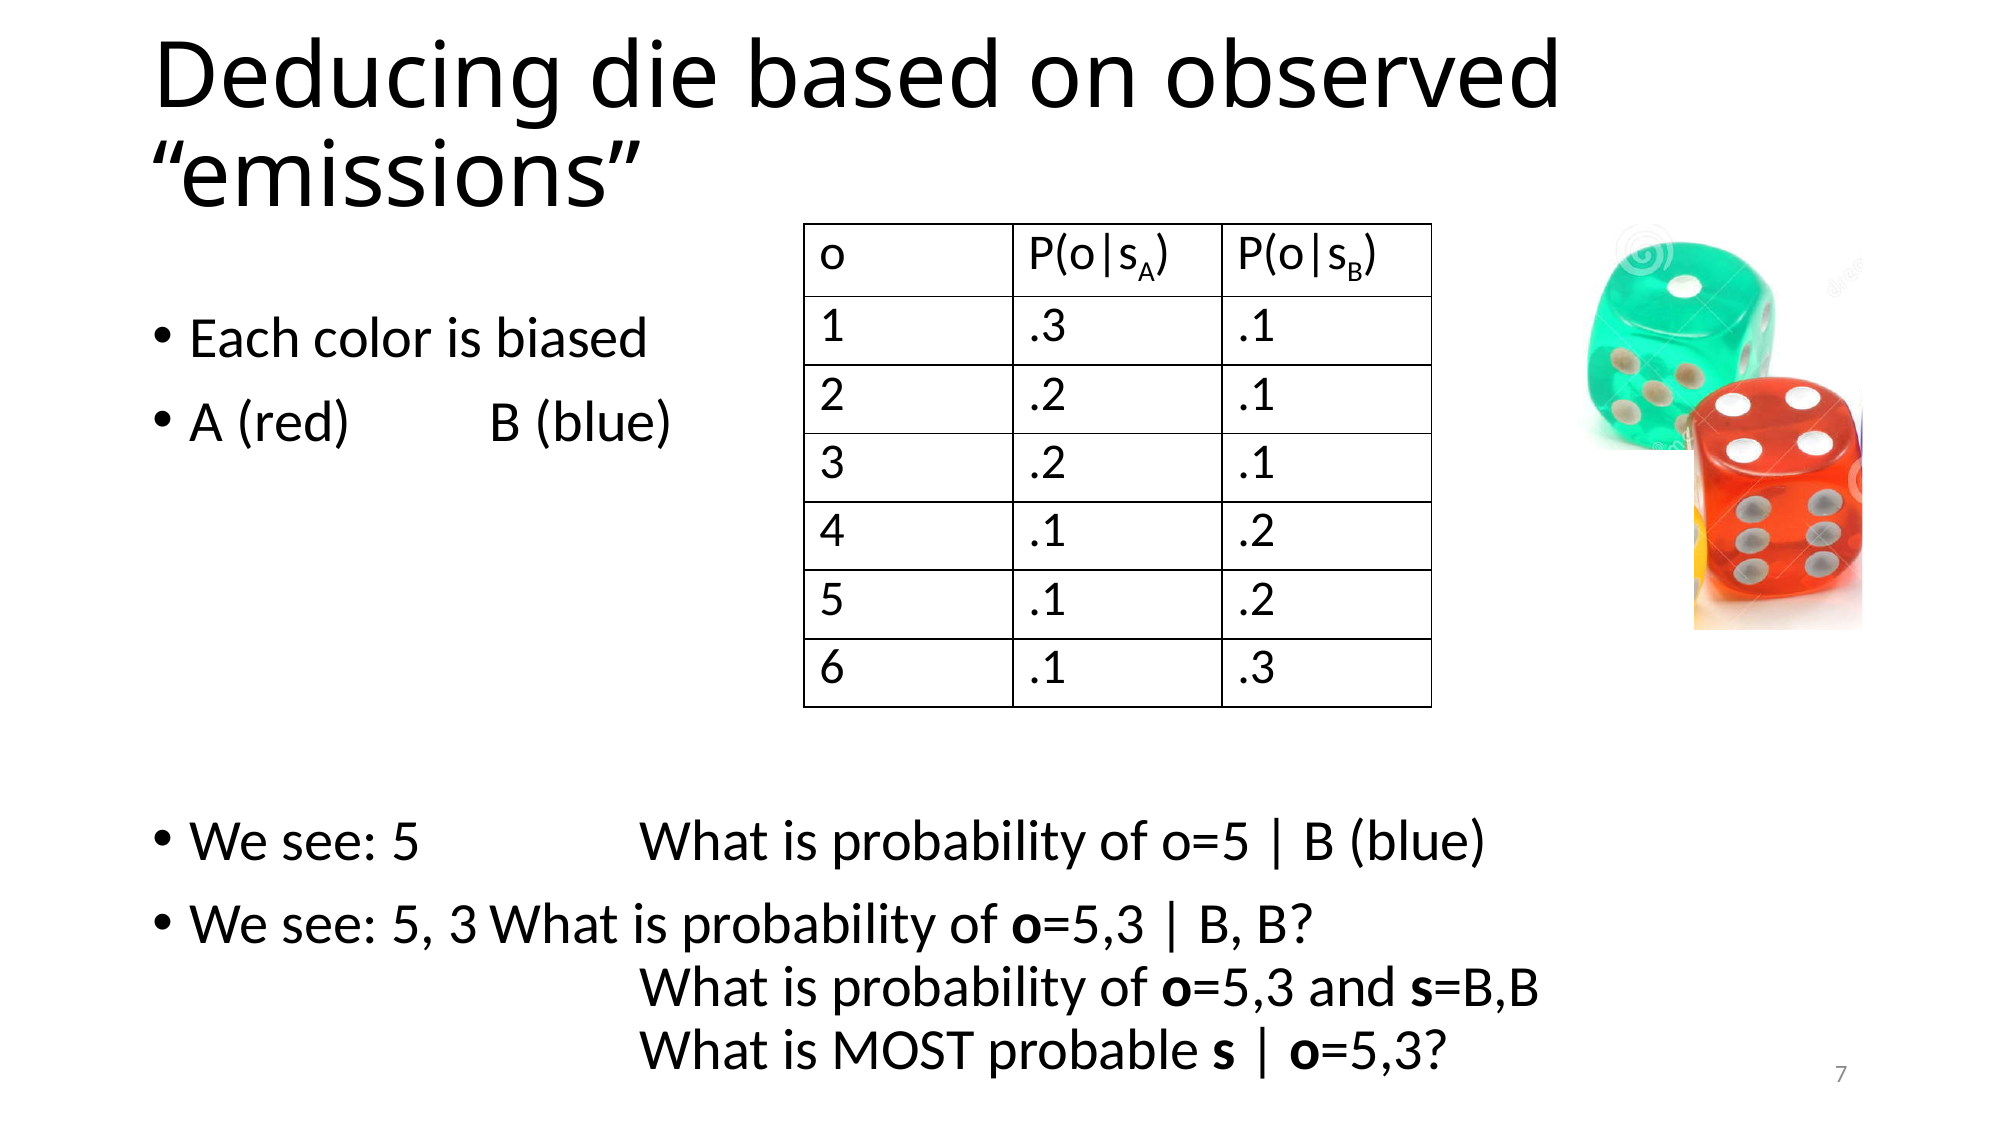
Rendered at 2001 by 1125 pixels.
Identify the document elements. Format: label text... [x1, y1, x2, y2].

table_cell 5 [805, 571, 1012, 638]
table_cell .2 [1223, 503, 1431, 569]
title Deducing die based on observed “emissions” [137, 18, 1863, 236]
table_cell 3 [805, 434, 1012, 501]
table_cell .1 [1014, 571, 1221, 638]
table_header o [805, 225, 1012, 296]
slide_number 7 [1412, 1042, 1863, 1103]
table_cell 2 [805, 366, 1012, 433]
table_cell 6 [805, 640, 1012, 706]
table_header P(o|sB) [1223, 225, 1431, 296]
table_cell .1 [1223, 297, 1431, 364]
table_cell 4 [805, 503, 1012, 569]
table_cell 1 [805, 297, 1012, 364]
table_cell .2 [1014, 366, 1221, 433]
table_header P(o|sA) [1014, 225, 1221, 296]
table_cell .1 [1014, 503, 1221, 569]
table_cell .2 [1223, 571, 1431, 638]
table_cell .1 [1223, 366, 1431, 433]
table_cell .1 [1014, 640, 1221, 706]
table_cell .3 [1014, 297, 1221, 364]
table_cell .2 [1014, 434, 1221, 501]
table_cell .3 [1223, 640, 1431, 706]
list Each color is biased A (red) B (blue) We see: 5 What is probability of o=5 | B (blue) We see: 5, 3 What is probability of o=5,3 | B, B? What is probability of o=5,3 and s=B,B What is MOST probable s | o=5,3? [137, 299, 1863, 1103]
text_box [1516, 224, 1863, 695]
table_cell .1 [1223, 434, 1431, 501]
